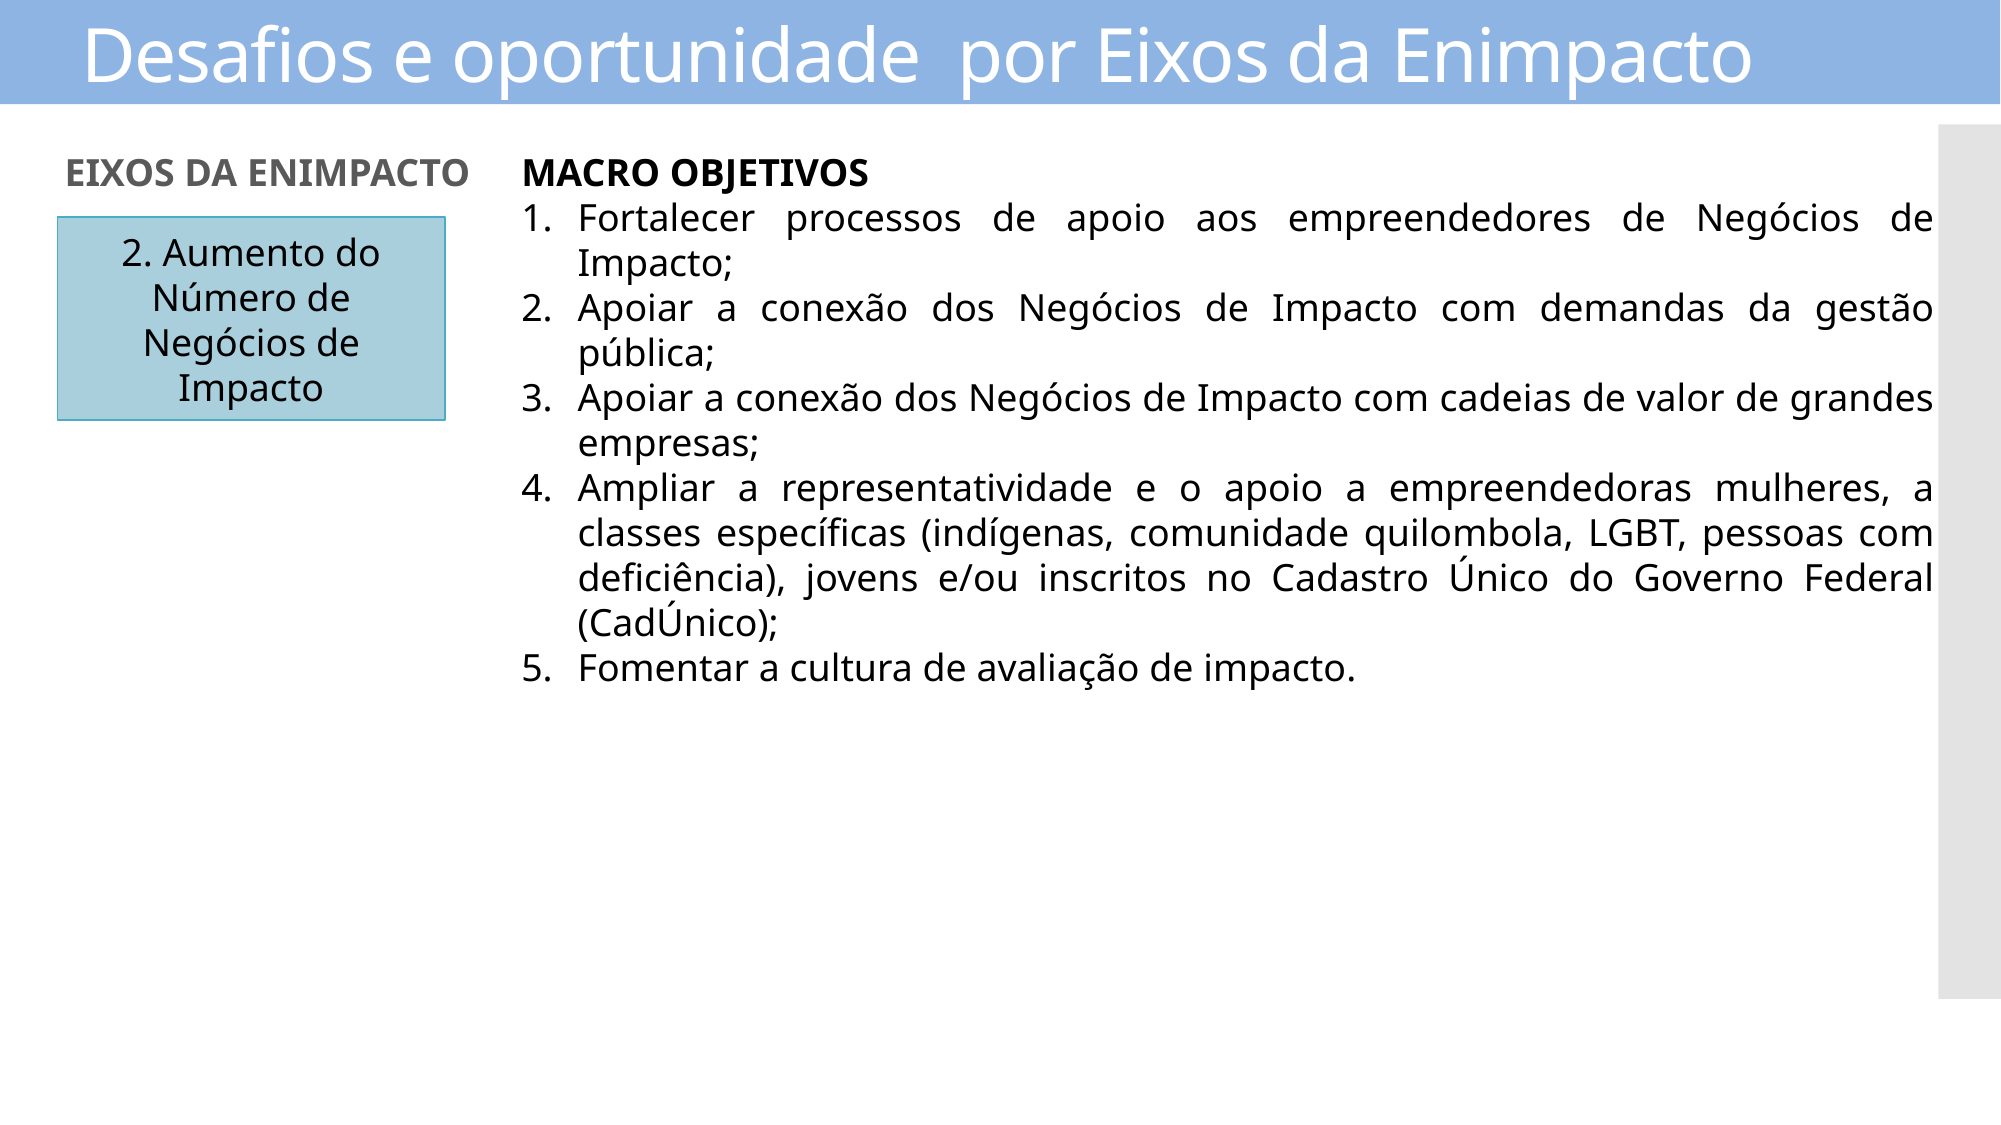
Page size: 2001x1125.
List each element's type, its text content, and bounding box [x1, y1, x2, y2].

text_box 2. Aumento do Número de Negócios de Impacto [57, 216, 446, 421]
title Desafios e oportunidade por Eixos da Enimpacto [80, 17, 1916, 95]
text_box EIXOS DA ENIMPACTO [49, 141, 506, 201]
text_box MACRO OBJETIVOS Fortalecer processos de apoio aos empreendedores de Negócios de Impacto; Apoiar a conexão dos Negócios de Impacto com demandas da gestão pública; Apoiar a conexão dos Negócios de Impacto com cadeias de valor de grandes empresas; Ampliar a representatividade e o apoio a empreendedoras mulheres, a classes específicas (indígenas, comunidade quilombola, LGBT, pessoas com deficiência), jovens e/ou inscritos no Cadastro Único do Governo Federal (CadÚnico); Fomentar a cultura de avaliação de impacto. [506, 141, 1950, 696]
